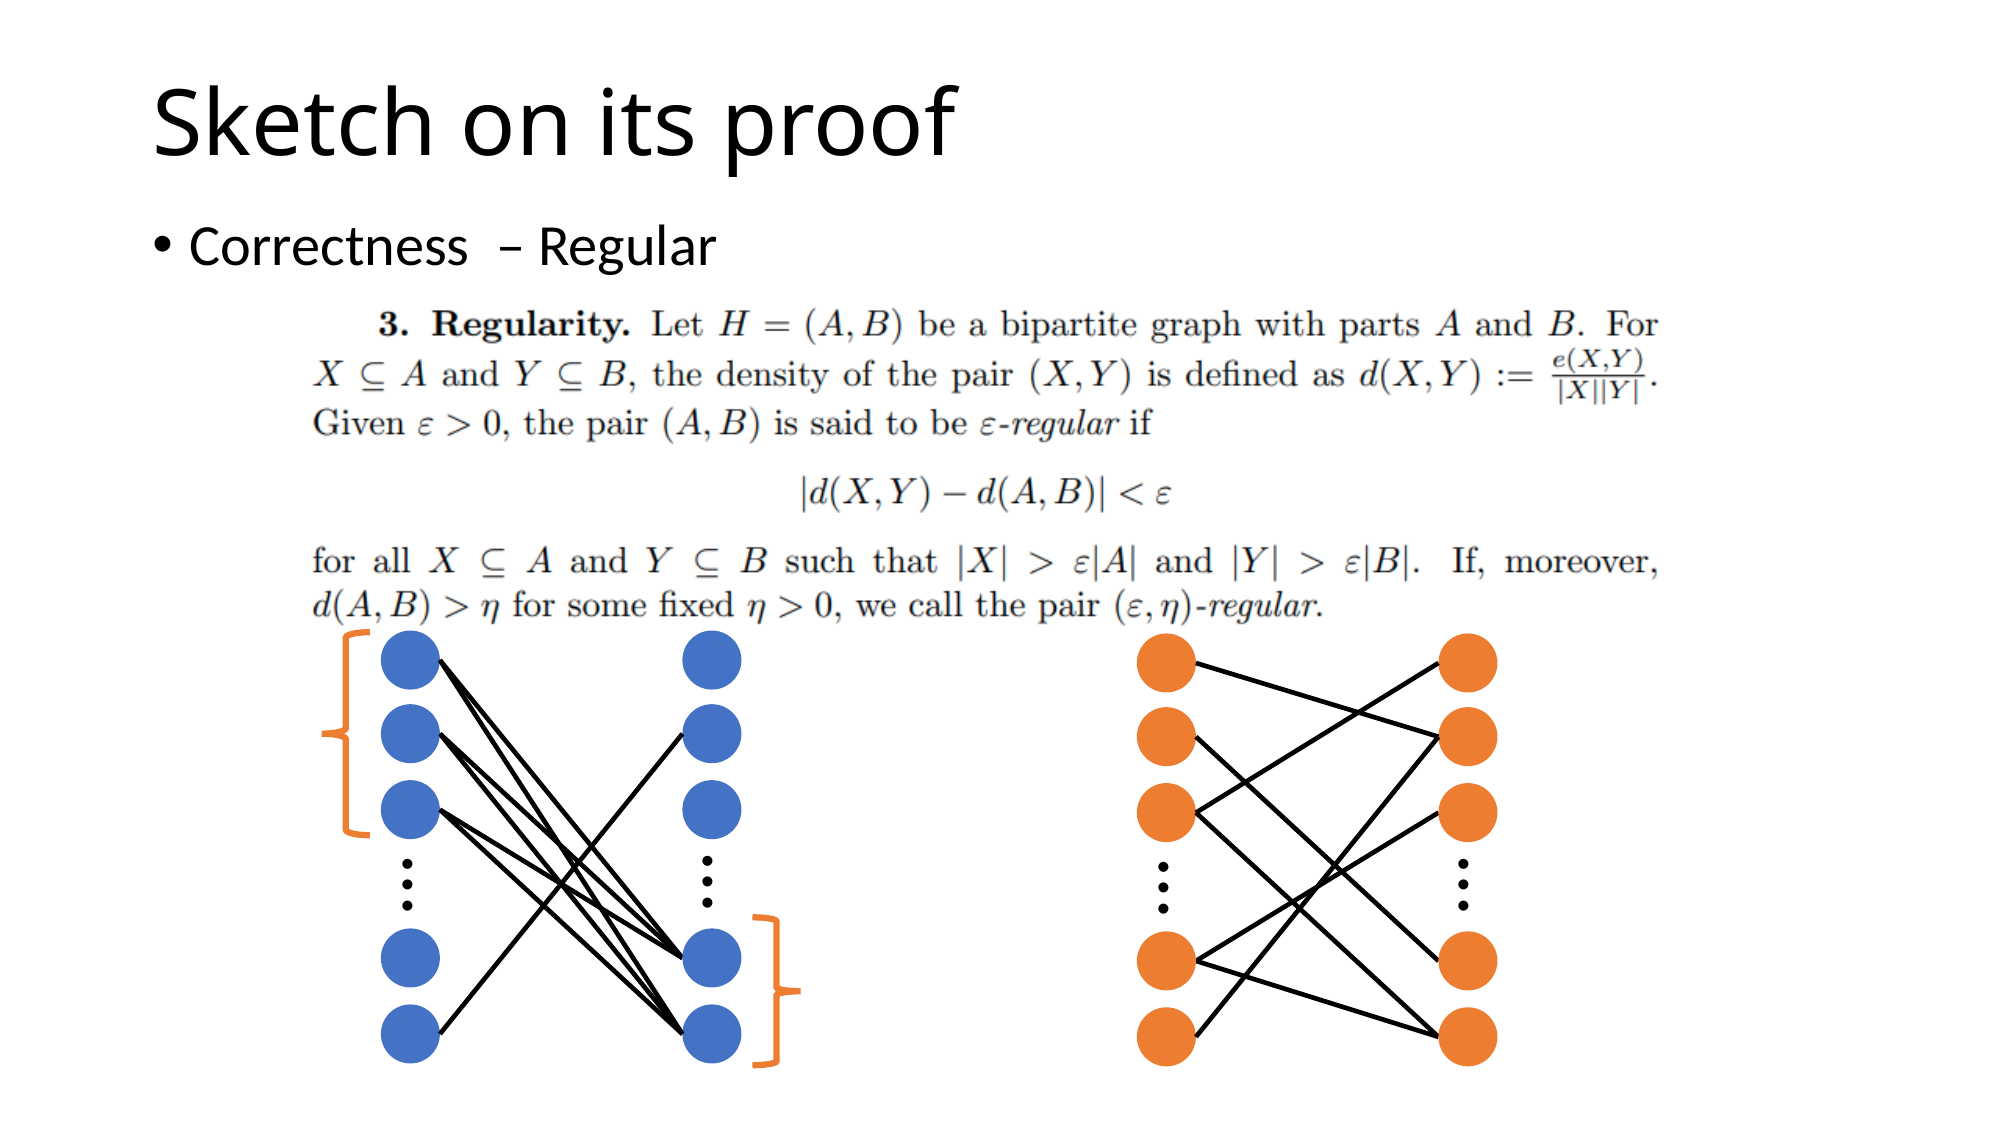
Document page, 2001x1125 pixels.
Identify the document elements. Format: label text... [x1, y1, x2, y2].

text_box [1135, 1006, 1197, 1068]
text_box [1439, 706, 1499, 768]
text_box [683, 779, 743, 839]
text_box [1437, 632, 1499, 694]
text_box … [683, 839, 795, 941]
text_box [683, 941, 743, 989]
text_box [379, 944, 439, 989]
text_box [681, 629, 743, 691]
text_box Sketch on its proof [137, 59, 1863, 192]
text_box [321, 631, 370, 836]
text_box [439, 733, 683, 1034]
text_box … [379, 842, 439, 944]
text_box [1135, 632, 1197, 694]
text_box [1195, 736, 1439, 1037]
picture [289, 295, 1685, 629]
text_box [1439, 782, 1499, 842]
text_box [681, 1003, 743, 1065]
text_box … [1439, 842, 1551, 944]
text_box [379, 629, 441, 691]
text_box [1135, 782, 1195, 844]
text_box [752, 916, 801, 1066]
text_box [379, 779, 439, 841]
text_box [379, 703, 439, 765]
text_box [1437, 1006, 1499, 1068]
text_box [439, 660, 683, 733]
text_box [1135, 947, 1195, 992]
text_box [1135, 706, 1195, 768]
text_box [1195, 662, 1439, 736]
text_box [683, 703, 743, 765]
text_box [379, 1003, 441, 1065]
text_box … [1135, 845, 1195, 947]
text_box [1439, 944, 1499, 992]
